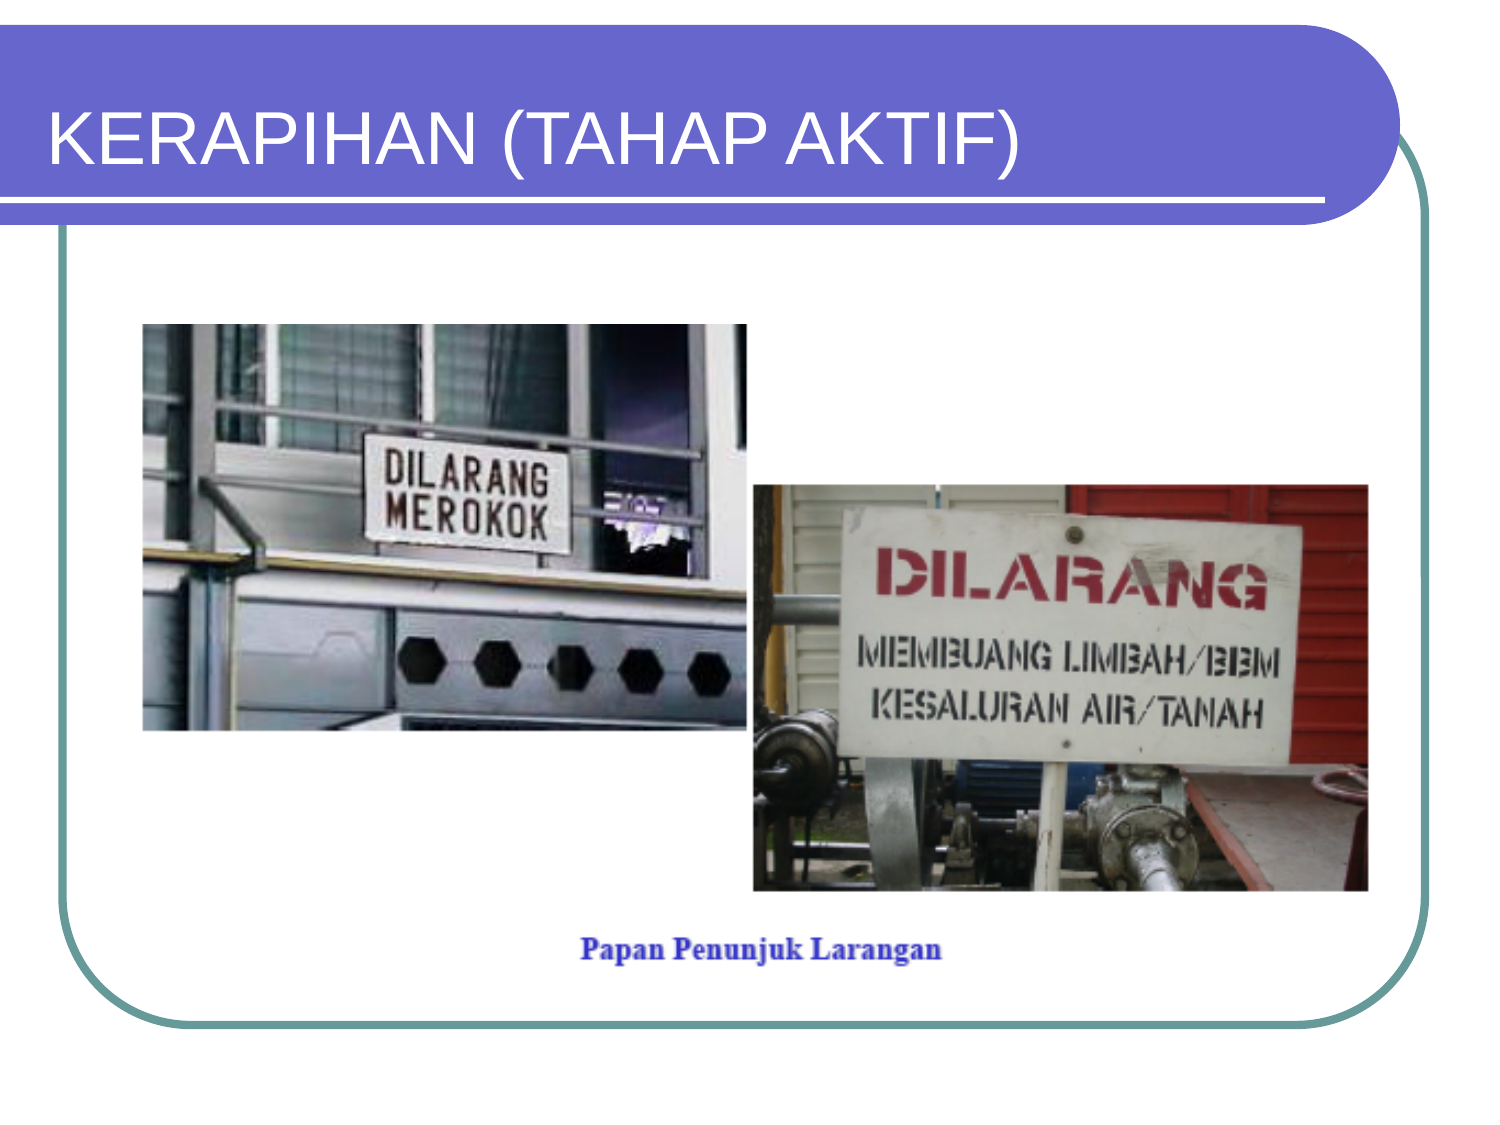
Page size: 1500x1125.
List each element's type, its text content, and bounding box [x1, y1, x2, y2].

picture [112, 324, 1378, 976]
text_box KERAPIHAN (TAHAP AKTIF) [32, 37, 1347, 188]
